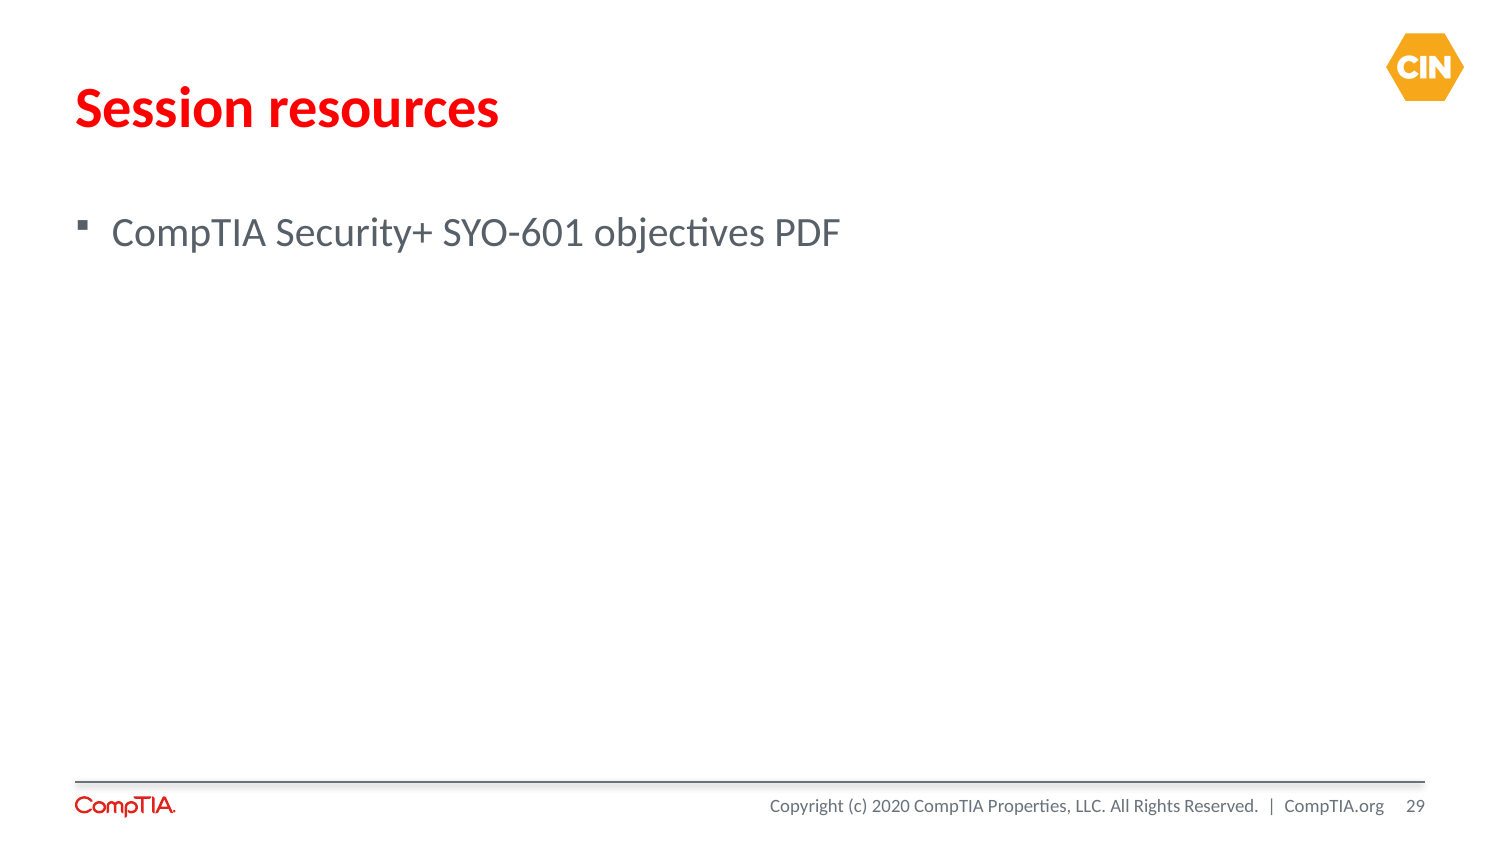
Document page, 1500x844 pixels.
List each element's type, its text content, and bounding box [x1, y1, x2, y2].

title Session resources [75, 33, 1425, 175]
list CompTIA Security+ SYO-601 objectives PDF [75, 196, 1425, 754]
slide_number 29 [1384, 782, 1425, 827]
picture [1373, 16, 1477, 120]
